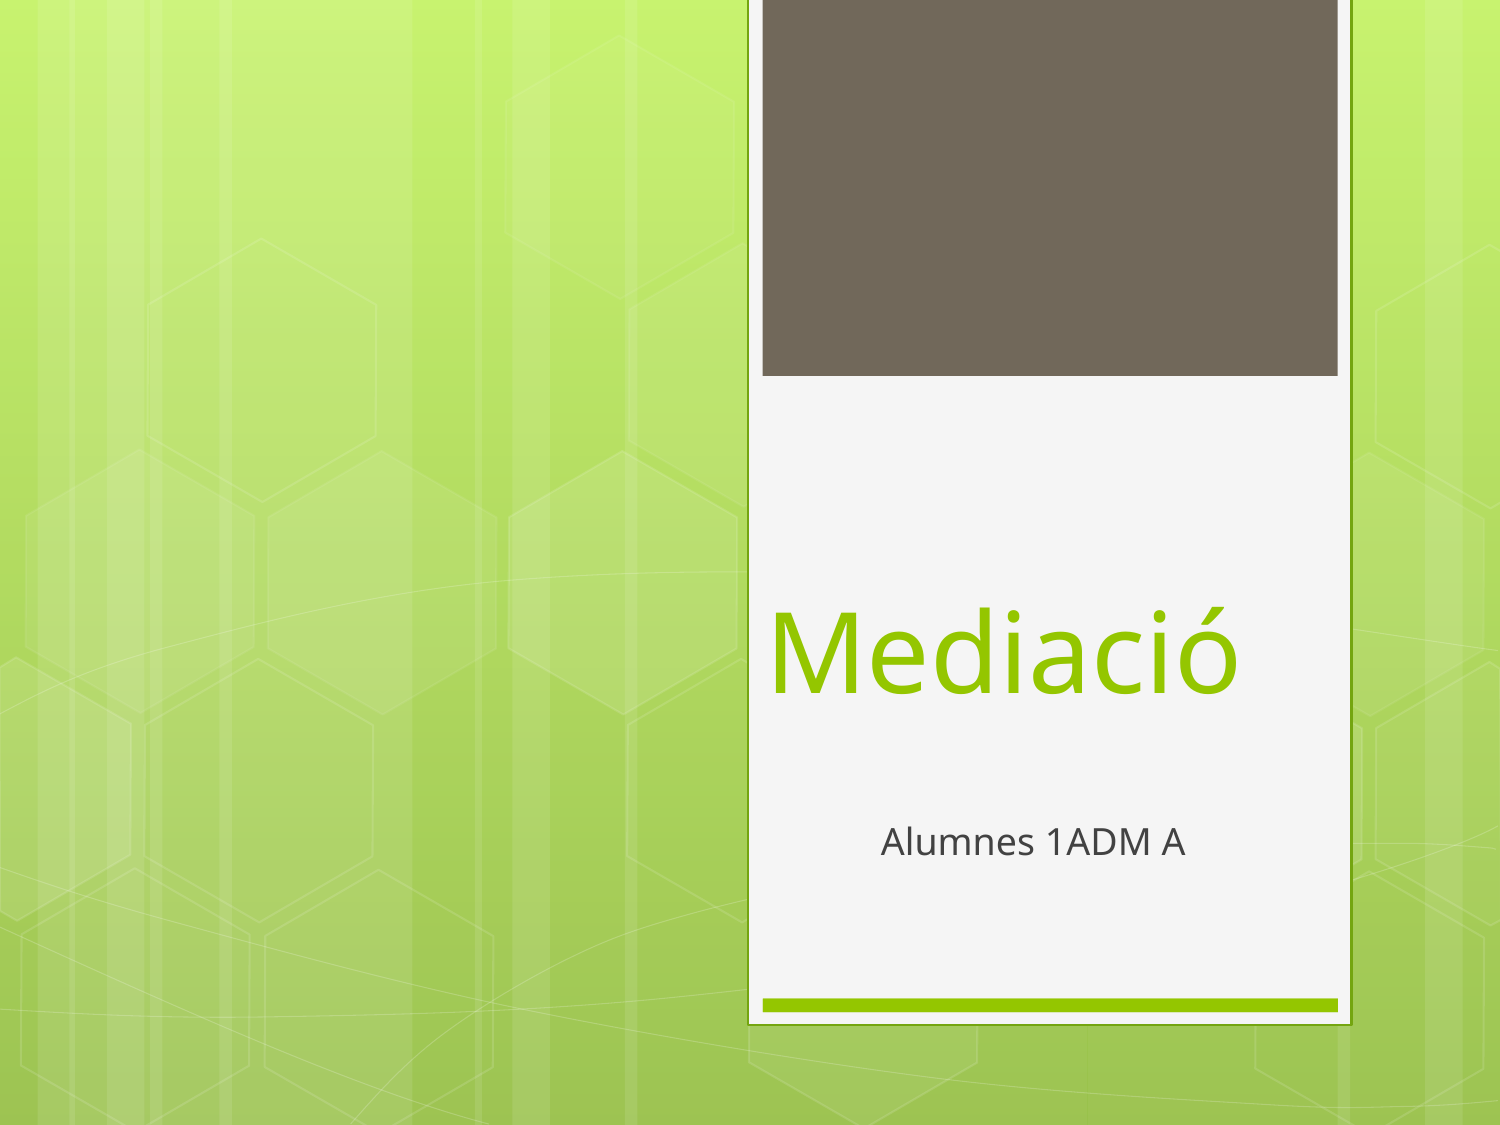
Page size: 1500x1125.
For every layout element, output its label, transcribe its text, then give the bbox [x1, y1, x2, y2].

title Mediació [750, 408, 1353, 724]
subtitle Alumnes 1ADM A [761, 810, 1305, 1018]
